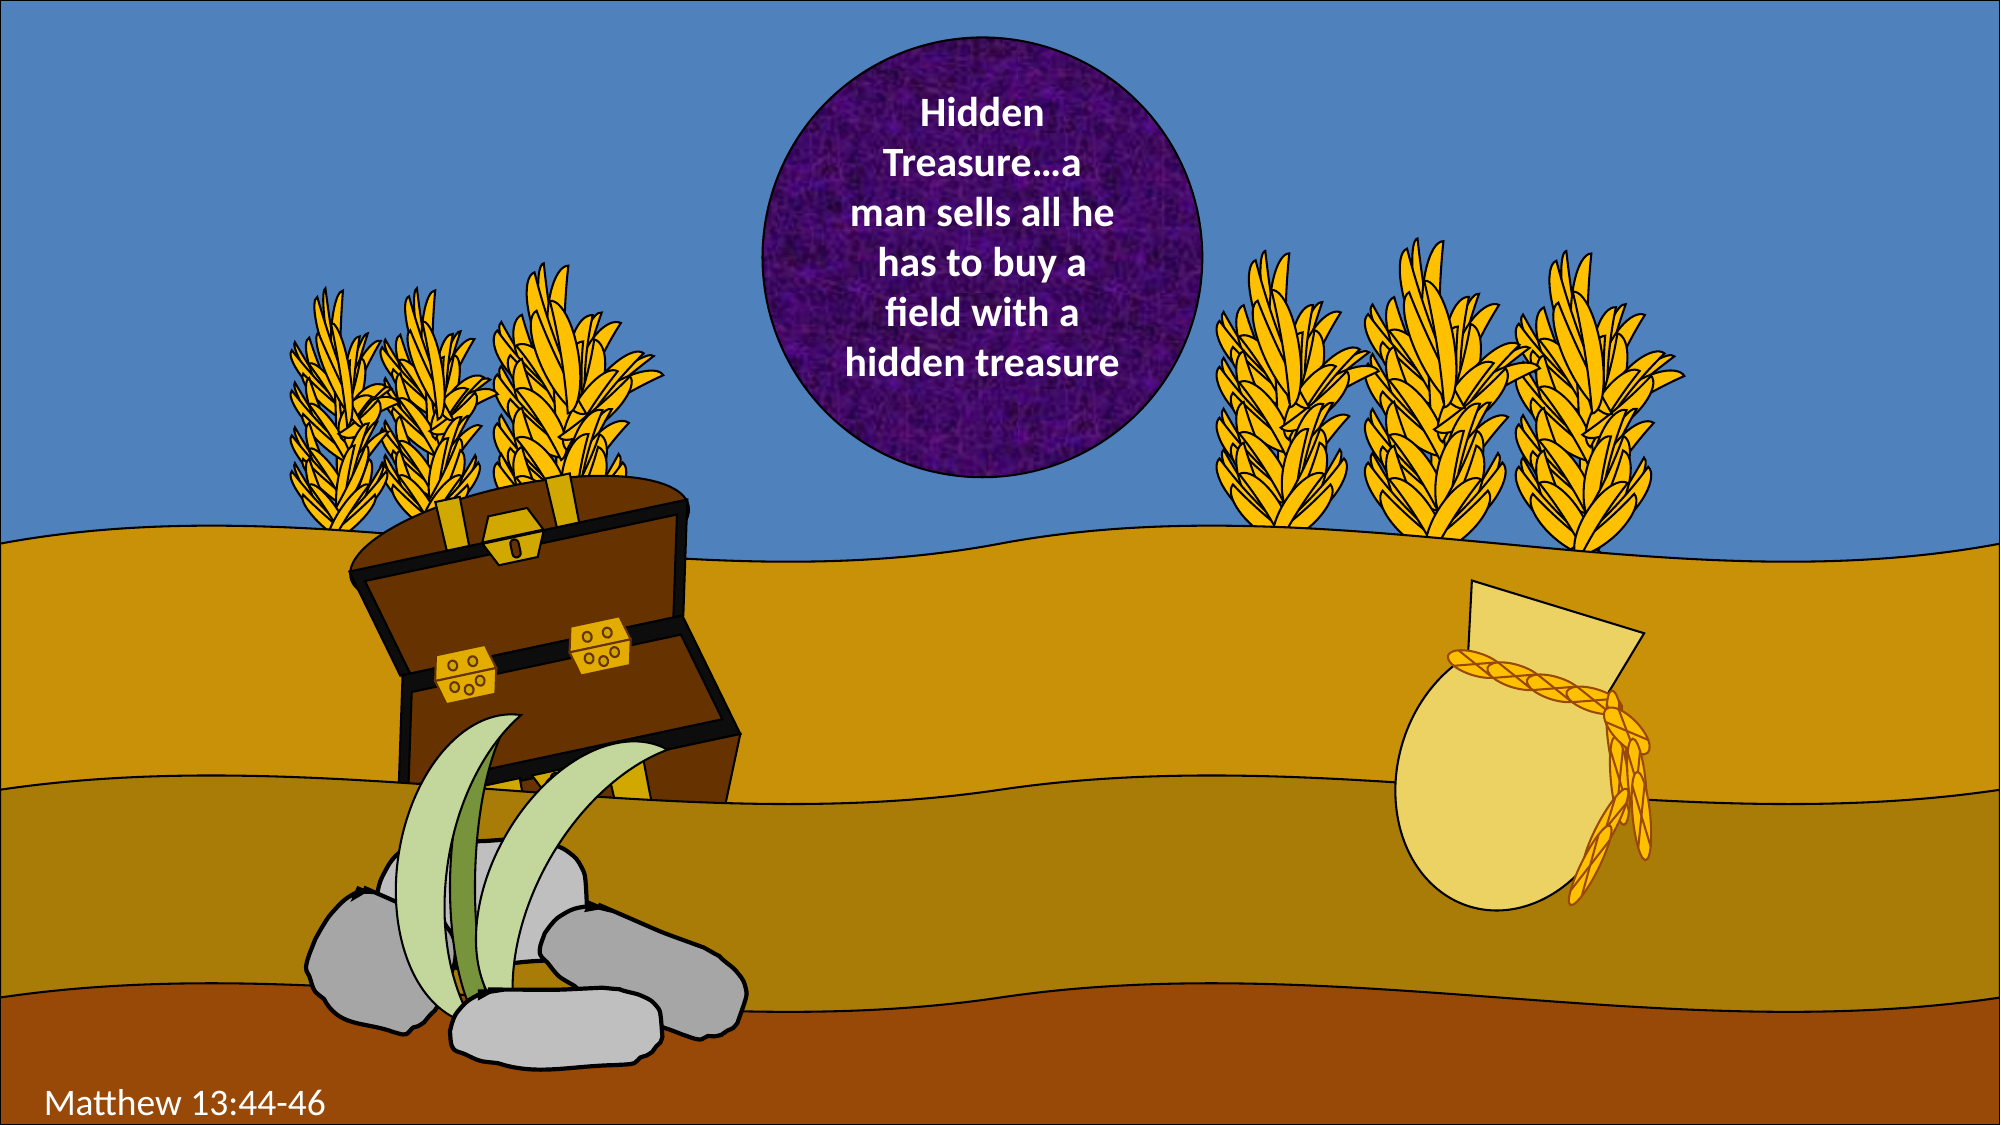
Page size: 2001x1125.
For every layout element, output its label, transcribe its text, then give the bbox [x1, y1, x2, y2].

text_box [0, 524, 372, 788]
text_box [0, 774, 309, 999]
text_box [512, 262, 670, 482]
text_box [309, 705, 749, 1075]
text_box [0, 0, 2000, 560]
text_box [0, 985, 309, 1125]
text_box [1402, 605, 1662, 919]
text_box Matthew 13:44-46 [29, 1070, 455, 1125]
text_box [455, 985, 2000, 1125]
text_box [372, 482, 723, 705]
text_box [1237, 249, 1384, 563]
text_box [1546, 249, 1690, 575]
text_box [762, 37, 1203, 478]
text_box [400, 287, 500, 482]
text_box [749, 774, 2000, 1013]
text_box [312, 287, 400, 563]
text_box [1387, 237, 1546, 575]
text_box [723, 524, 2000, 803]
